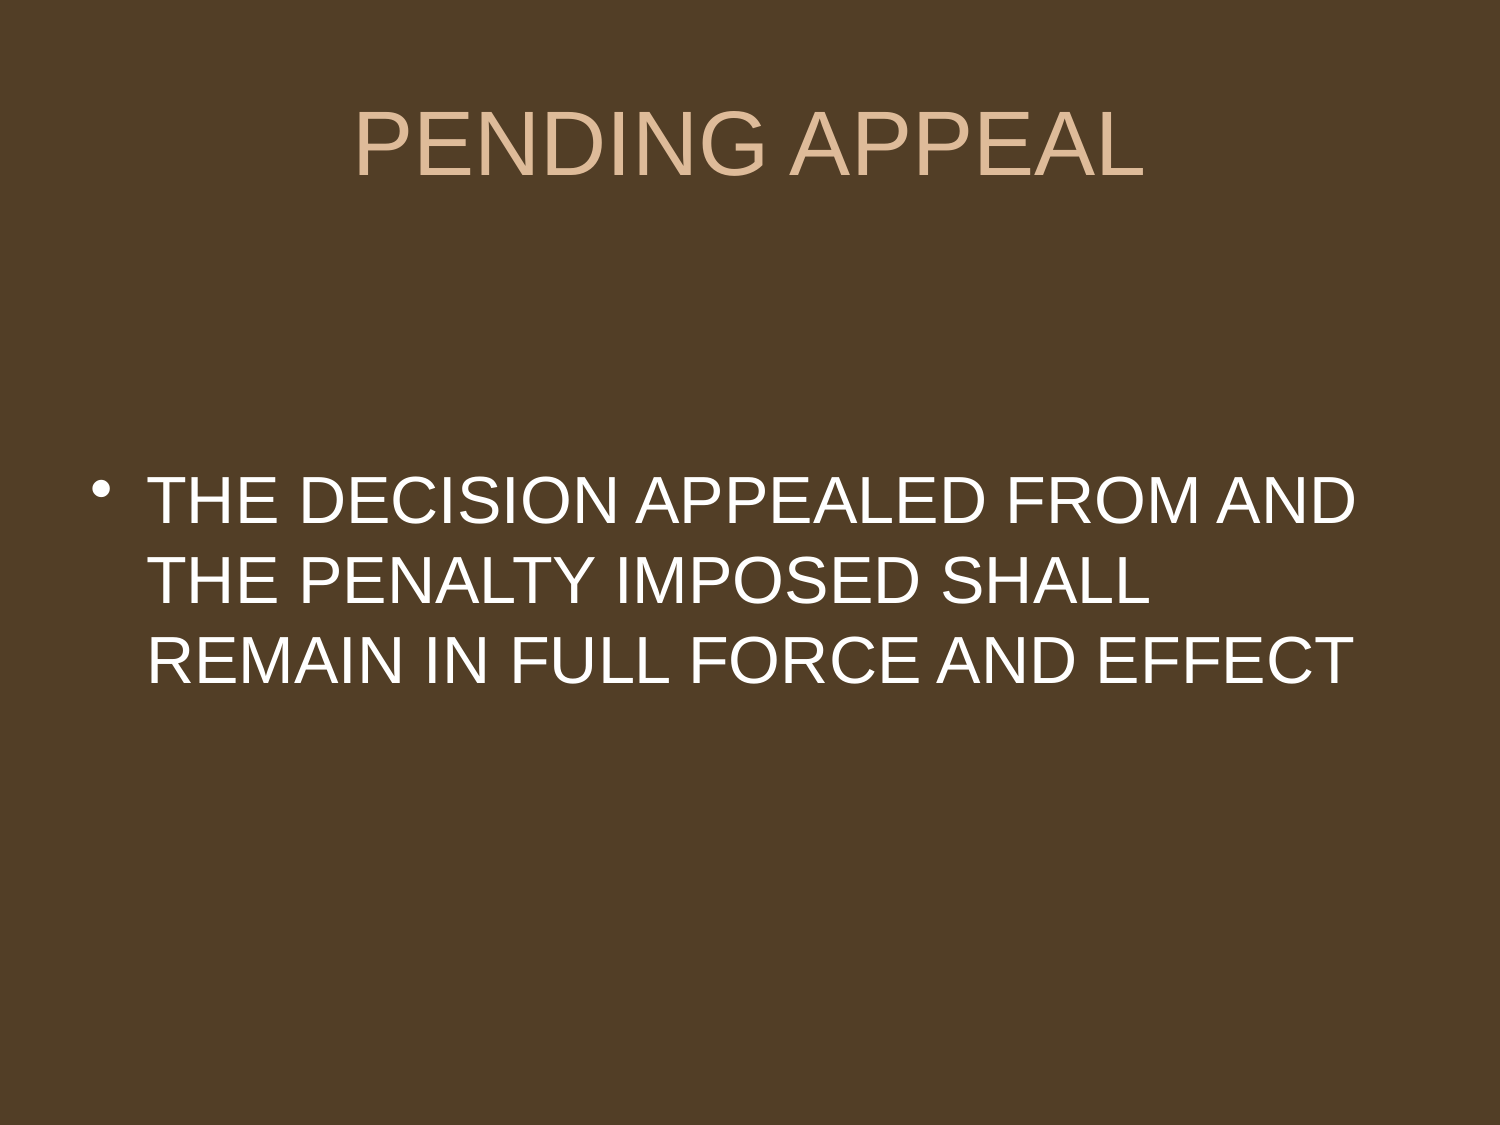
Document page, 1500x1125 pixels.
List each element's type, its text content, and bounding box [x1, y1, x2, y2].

title PENDING APPEAL [74, 44, 1426, 233]
list THE DECISION APPEALED FROM AND THE PENALTY IMPOSED SHALL REMAIN IN FULL FORCE AND EFFECT [74, 262, 1426, 1006]
